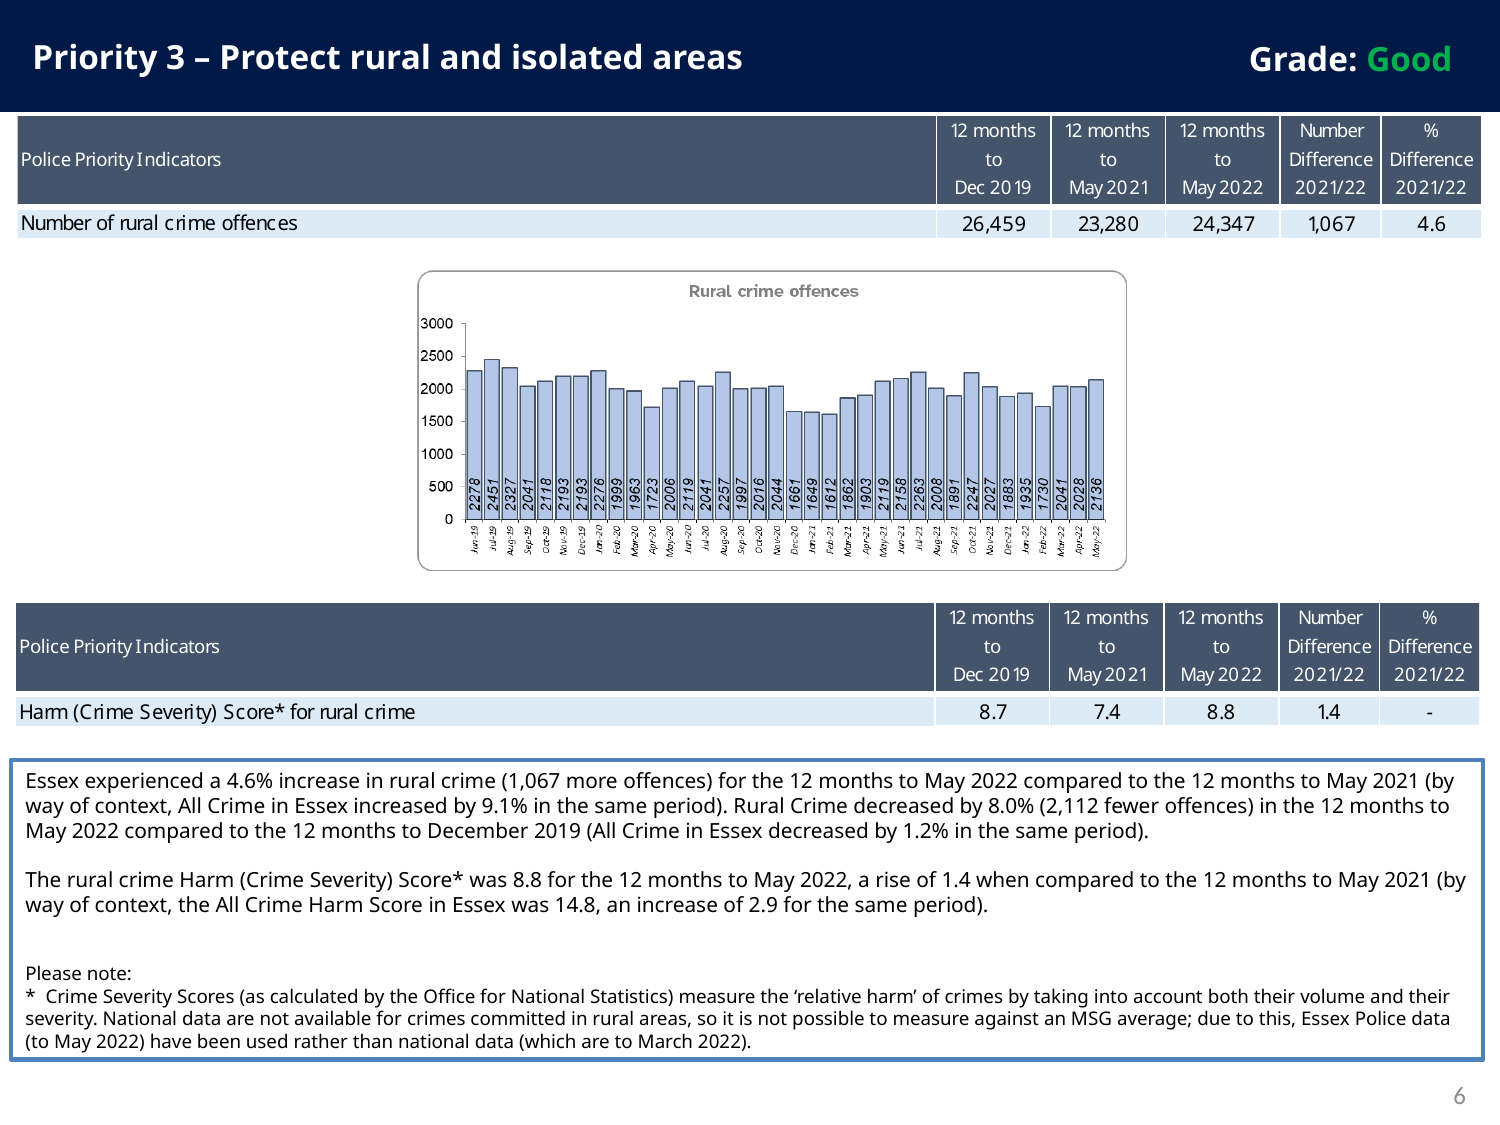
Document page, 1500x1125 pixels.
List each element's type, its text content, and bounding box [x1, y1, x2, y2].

slide_number 6 [1131, 1065, 1481, 1125]
text_box Essex experienced a 4.6% increase in rural crime (1,067 more offences) for the 12 months to May 2022 compared to the 12 months to May 2021 (by way of context, All Crime in Essex increased by 9.1% in the same period). Rural Crime decreased by 8.0% (2,112 fewer offences) in the 12 months to May 2022 compared to the 12 months to December 2019 (All Crime in Essex decreased by 1.2% in the same period). The rural crime Harm (Crime Severity) Score* was 8.8 for the 12 months to May 2022, a rise of 1.4 when compared to the 12 months to May 2021 (by way of context, the All Crime Harm Score in Essex was 14.8, an increase of 2.9 for the same period). Please note: * Crime Severity Scores (as calculated by the Office for National Statistics) measure the ‘relative harm’ of crimes by taking into account both their volume and their severity. National data are not available for crimes committed in rural areas, so it is not possible to measure against an MSG average; due to this, Essex Police data (to May 2022) have been used rather than national data (which are to March 2022). [9, 758, 1485, 1062]
picture [15, 114, 1483, 241]
text_box Grade: Good [1234, 30, 1483, 86]
picture [14, 601, 1482, 728]
text_box [0, 0, 1500, 114]
picture [417, 270, 1127, 572]
text_box Priority 3 – Protect rural and isolated areas [17, 29, 869, 84]
